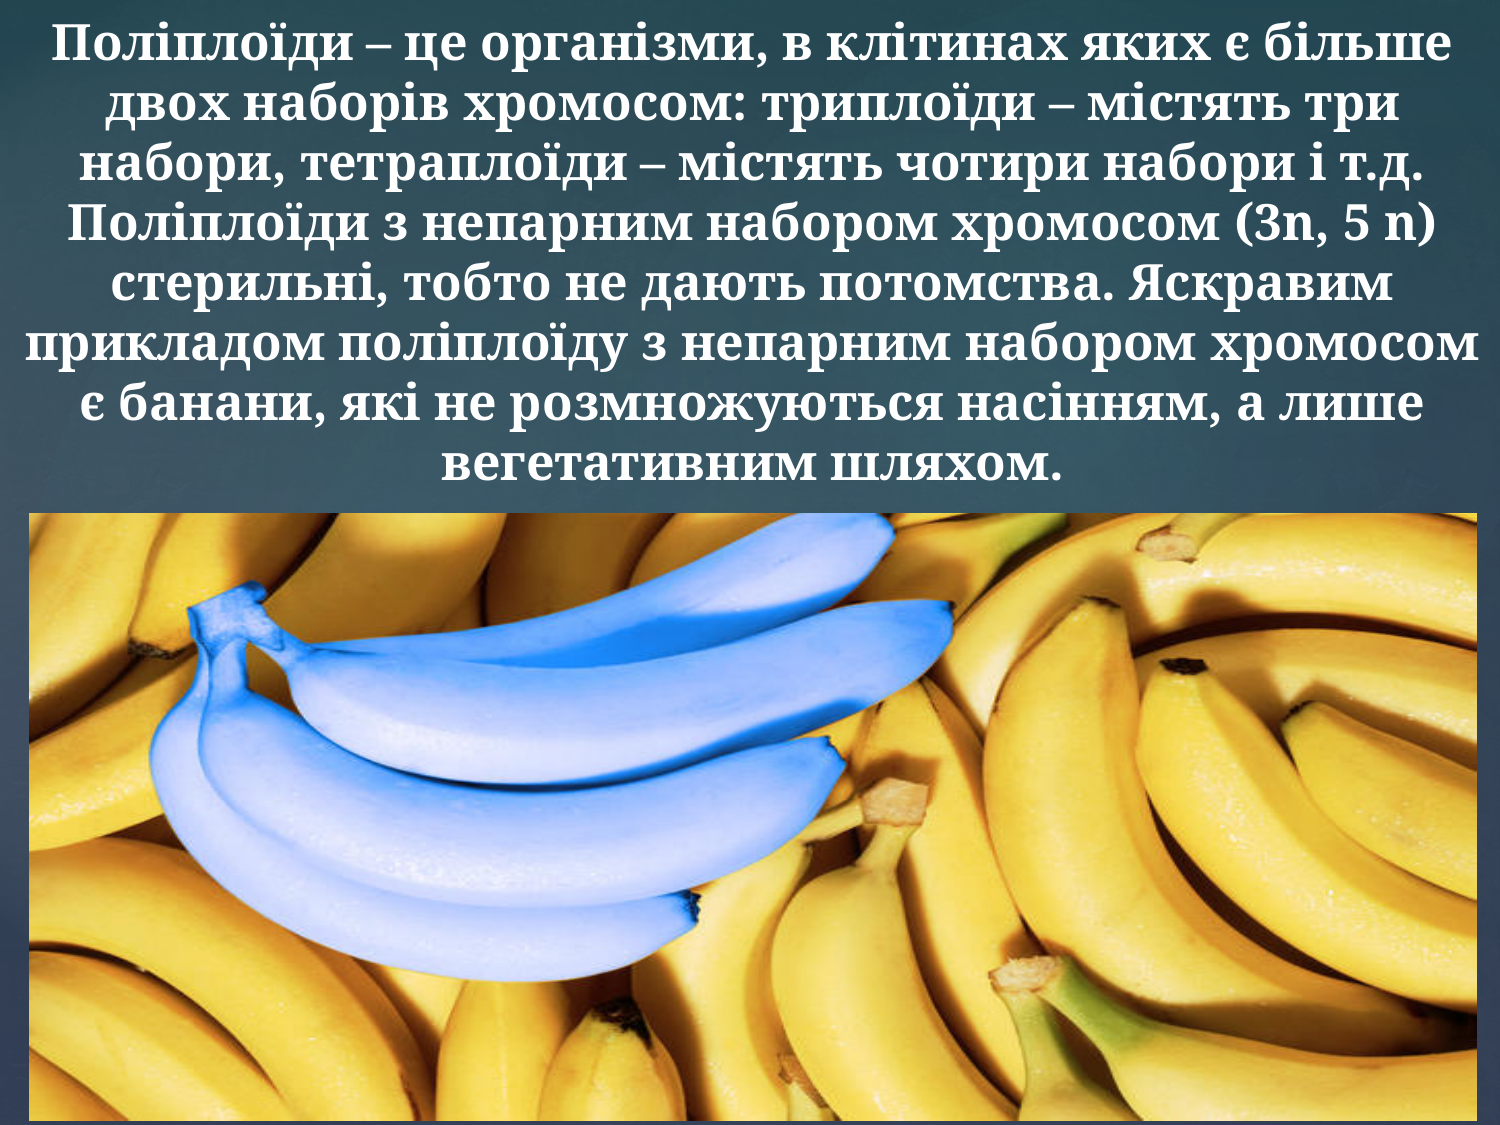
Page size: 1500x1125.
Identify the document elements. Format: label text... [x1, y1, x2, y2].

picture [28, 512, 1477, 1122]
title Поліплоїди – це організми, в клітинах яких є більше двох наборів хромосом: триплоїди – містять три набори, тетраплоїди – містять чотири набори і т.д. Поліплоїди з непарним набором хромосом (3n, 5 n) стерильні, тобто не дають потомства. Яскравим прикладом поліплоїду з непарним набором хромосом є банани, які не розмножуються насінням, а лише вегетативним шляхом. [4, 101, 1500, 498]
